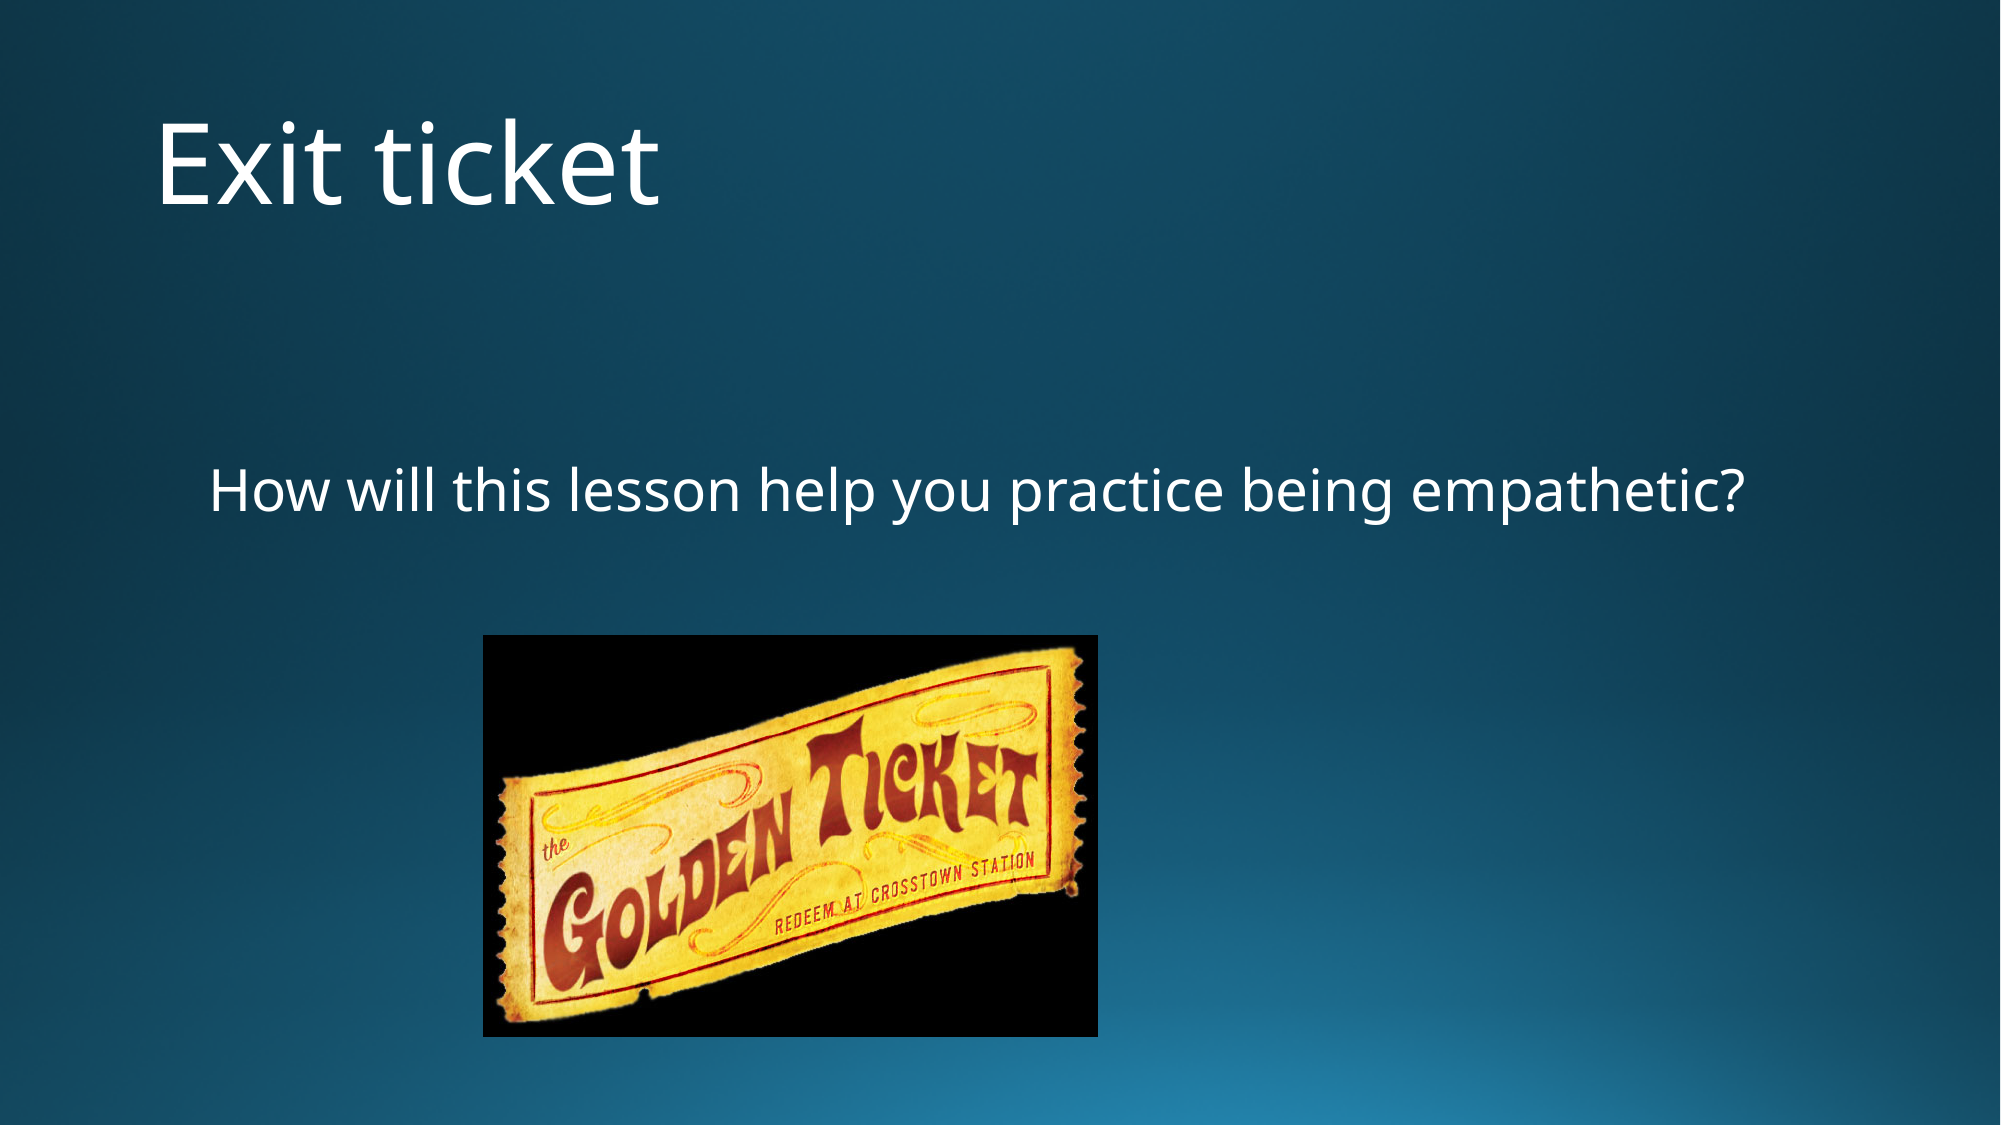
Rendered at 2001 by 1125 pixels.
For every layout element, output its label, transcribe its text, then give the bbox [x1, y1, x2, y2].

title Exit ticket [137, 59, 1863, 278]
picture [0, 0, 2001, 1125]
list How will this lesson help you practice being empathetic? [137, 453, 1817, 672]
